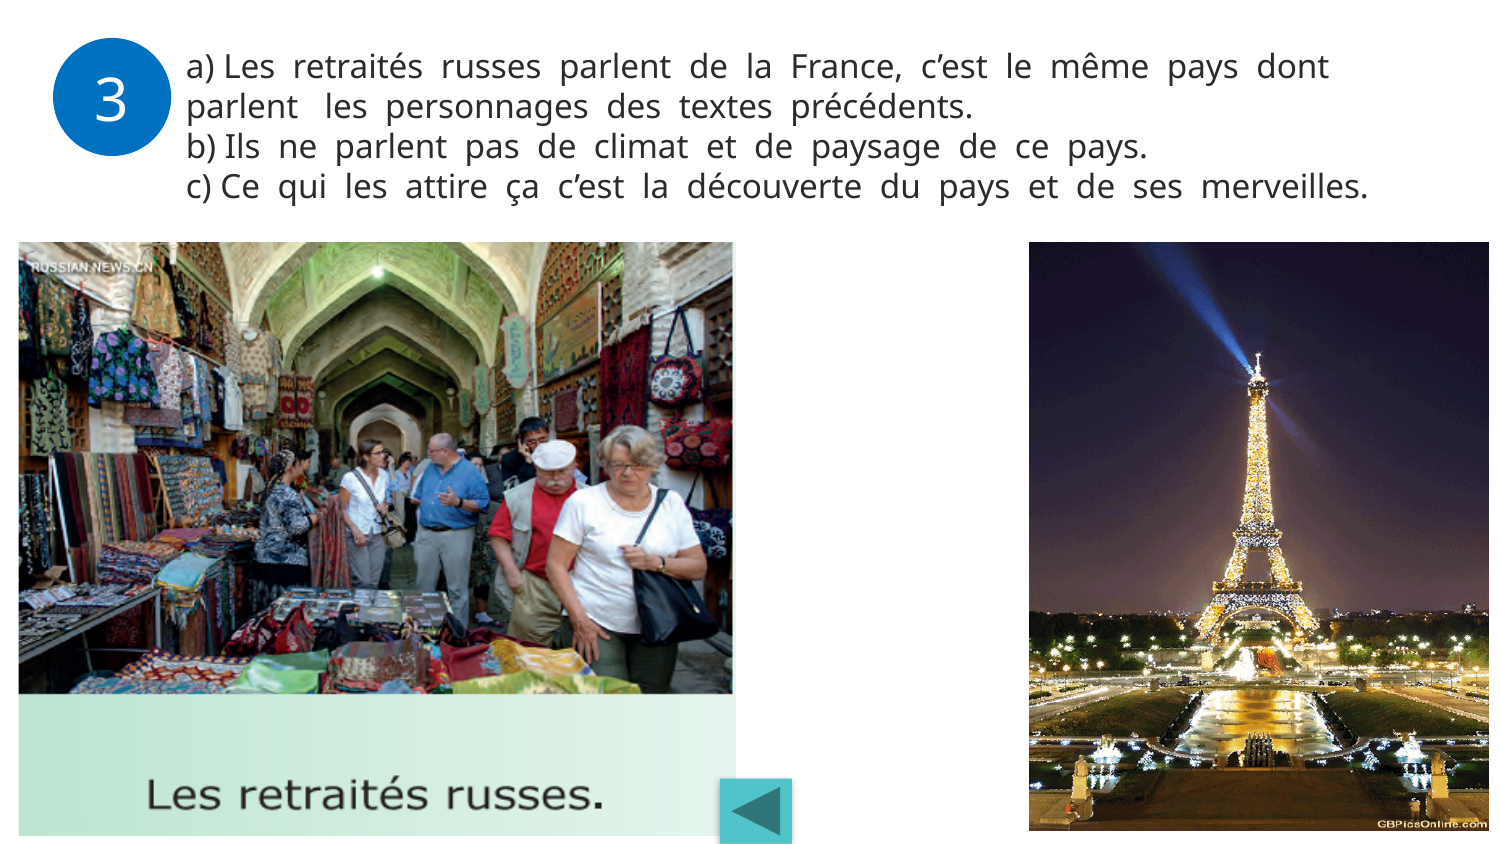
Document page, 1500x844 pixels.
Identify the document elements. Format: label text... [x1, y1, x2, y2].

text_box [733, 778, 793, 844]
text_box 3 [53, 37, 171, 157]
picture [18, 242, 737, 836]
text_box a) Les retraités russes parlent de la France, c’est le même pays dont parlent les personnages des textes précédents. b) Ils ne parlent pas de climat et de paysage de ce pays. c) Ce qui les attire ça c’est la découverte du pays et de ses merveilles. [171, 37, 1459, 213]
picture [1029, 242, 1489, 832]
